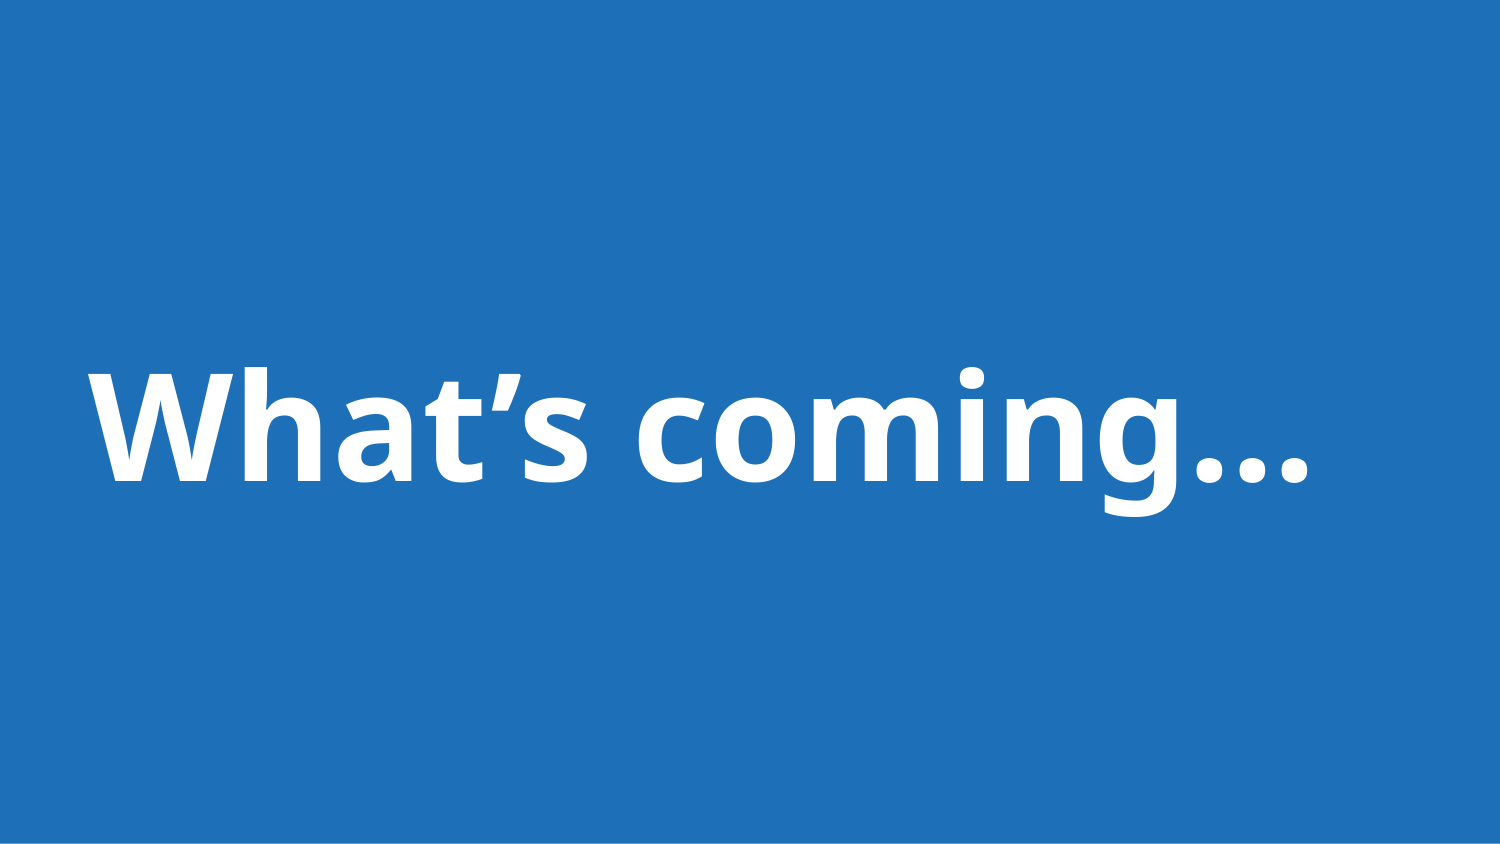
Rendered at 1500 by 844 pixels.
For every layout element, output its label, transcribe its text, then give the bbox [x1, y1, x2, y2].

title What’s coming... [83, 0, 1417, 844]
